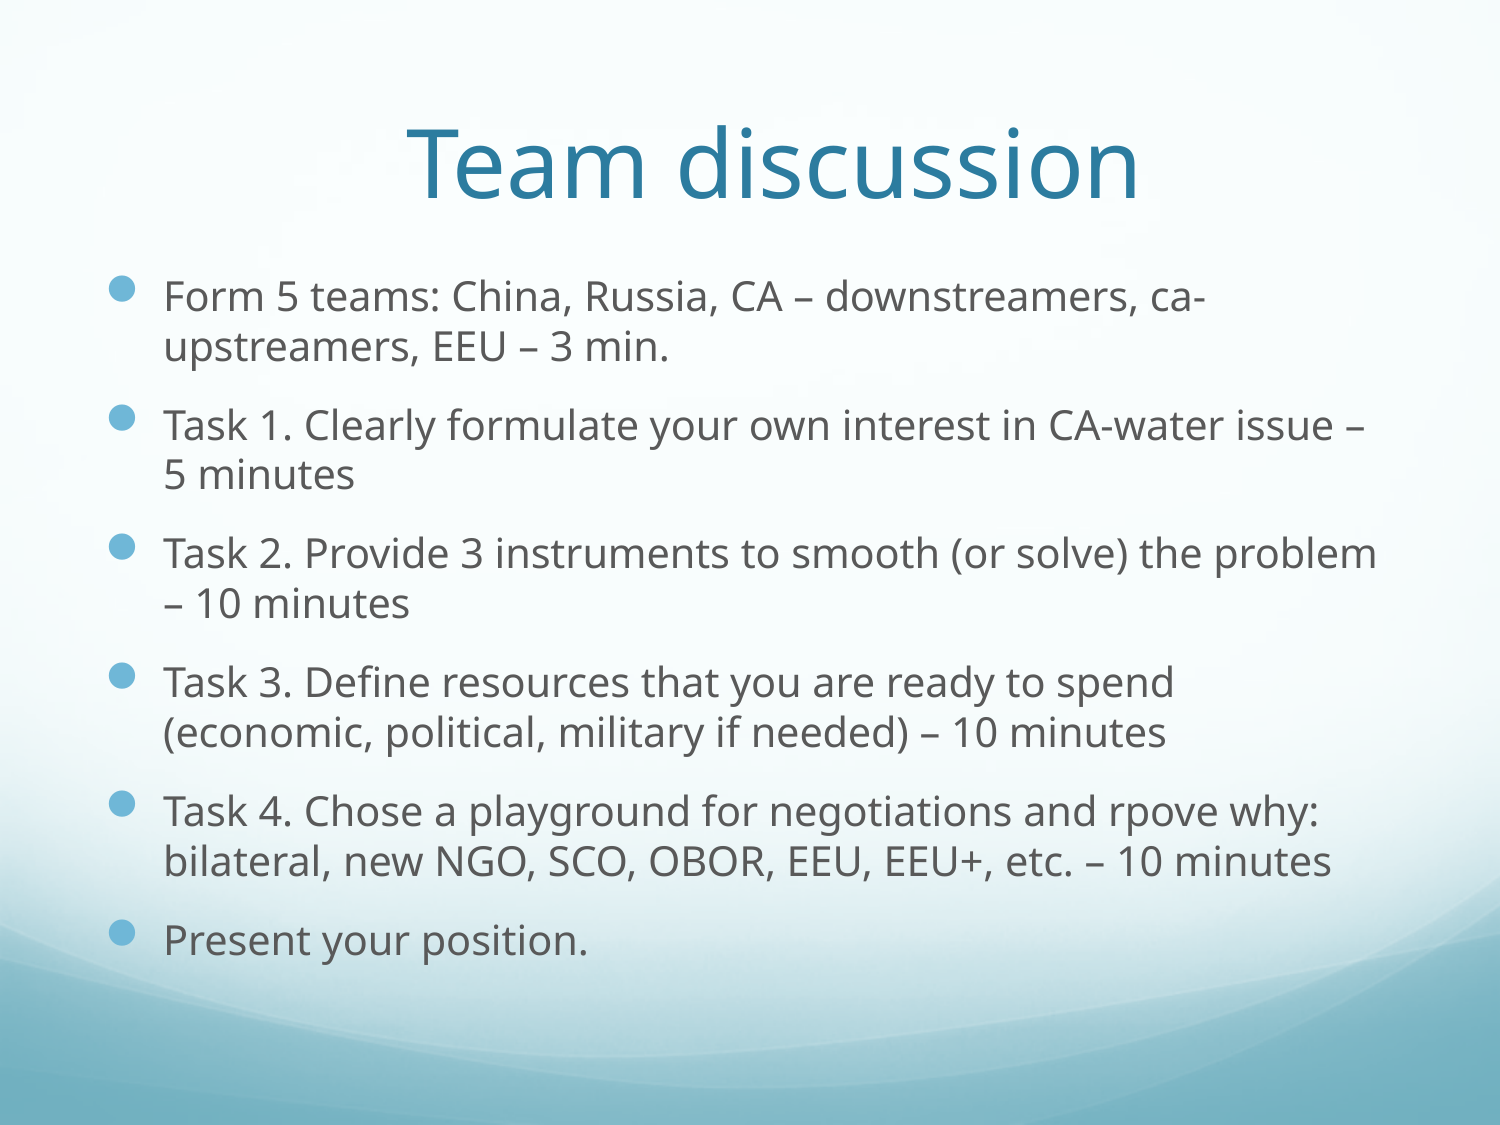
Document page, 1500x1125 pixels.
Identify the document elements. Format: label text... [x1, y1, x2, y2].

list Form 5 teams: China, Russia, CA – downstreamers, ca-upstreamers, EEU – 3 min. Task 1. Clearly formulate your own interest in CA-water issue – 5 minutes Task 2. Provide 3 instruments to smooth (or solve) the problem – 10 minutes Task 3. Define resources that you are ready to spend (economic, political, military if needed) – 10 minutes Task 4. Chose a playground for negotiations and rpove why: bilateral, new NGO, SCO, OBOR, EEU, EEU+, etc. – 10 minutes Present your position. [90, 262, 1410, 975]
title Team discussion [75, 45, 1475, 225]
